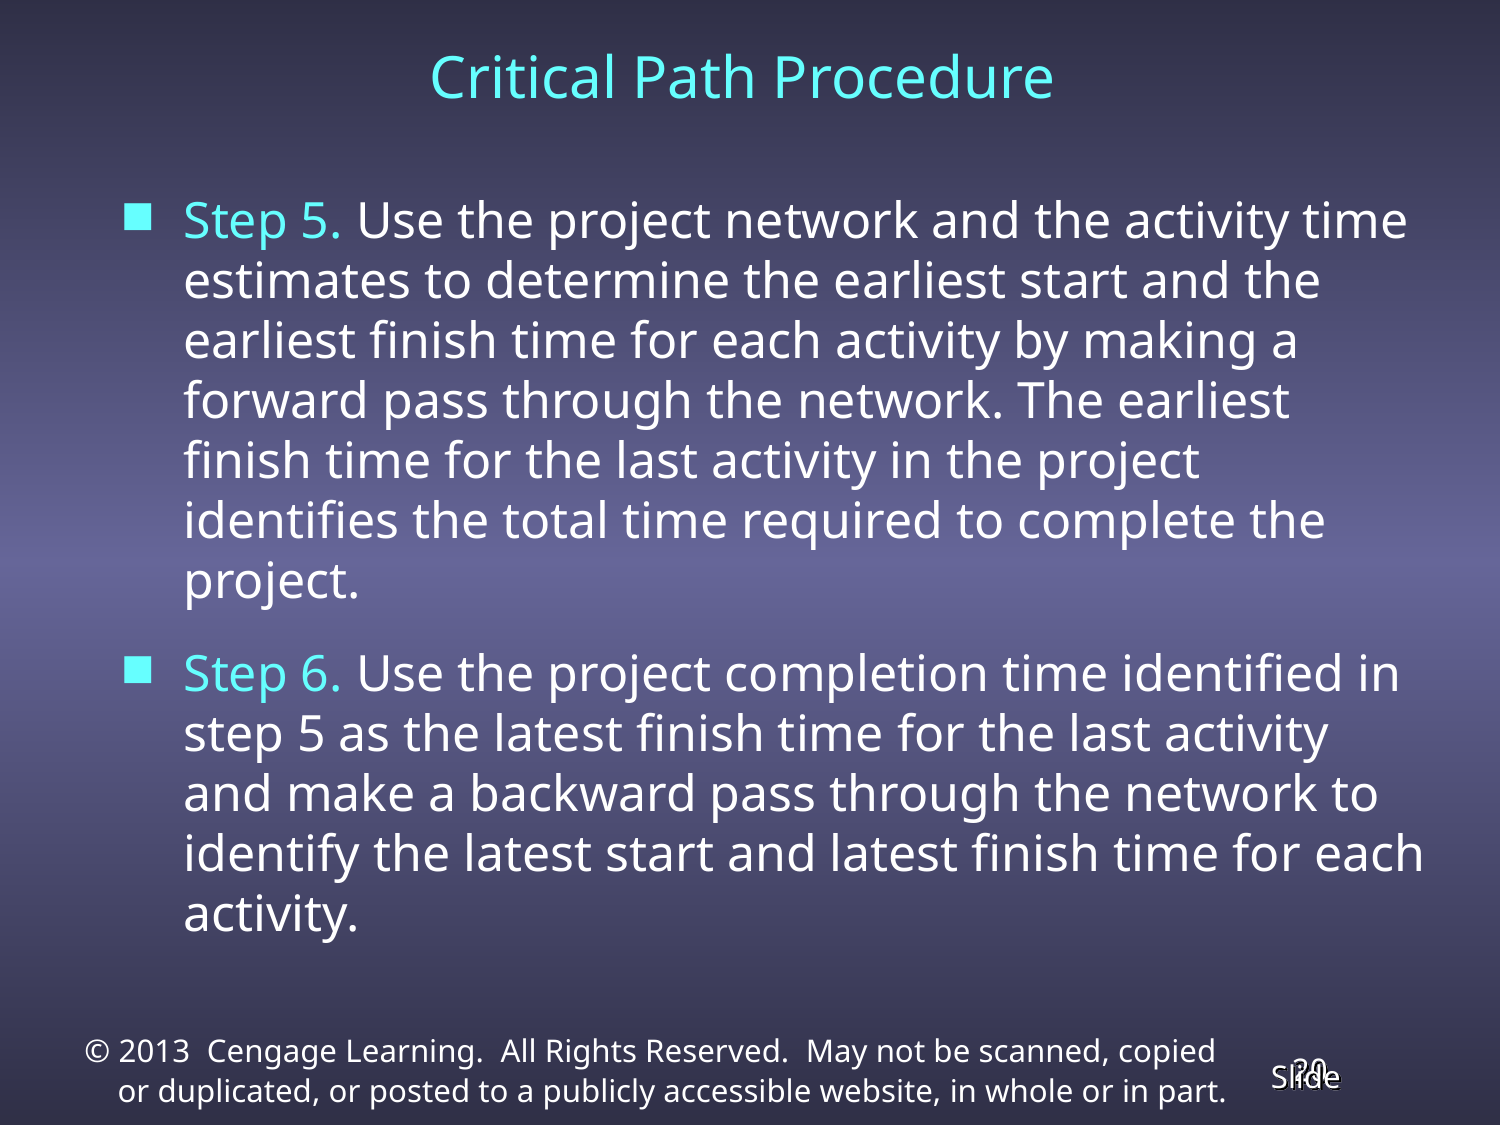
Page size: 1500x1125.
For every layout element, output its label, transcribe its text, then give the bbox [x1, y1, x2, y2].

text_box Step 5. Use the project network and the activity time estimates to determine the earliest start and the earliest finish time for each activity by making a forward pass through the network. The earliest finish time for the last activity in the project identifies the total time required to complete the project. Step 6. Use the project completion time identified in step 5 as the latest finish time for the last activity and make a backward pass through the network to identify the latest start and latest finish time for each activity. [112, 180, 1442, 1058]
text_box Critical Path Procedure [112, 8, 1388, 143]
